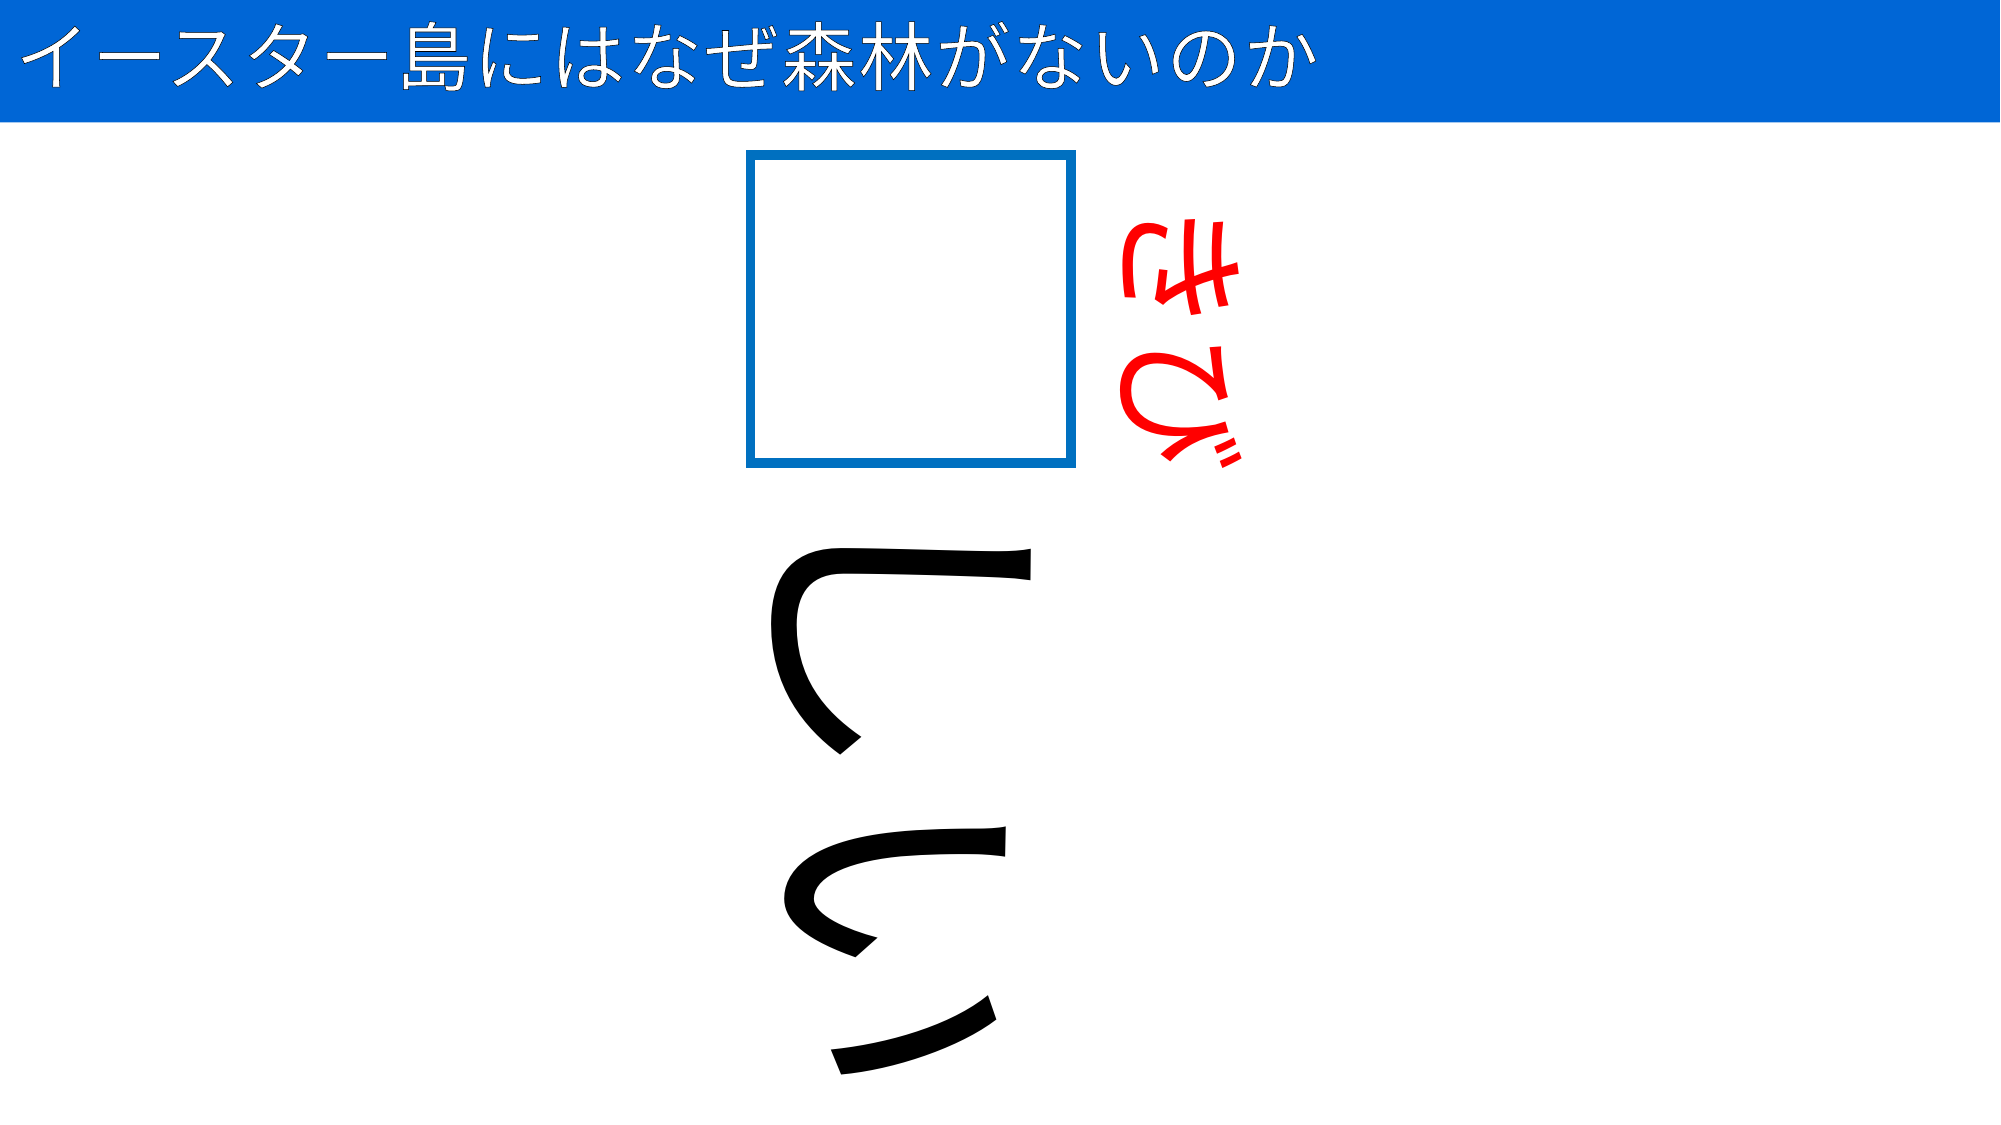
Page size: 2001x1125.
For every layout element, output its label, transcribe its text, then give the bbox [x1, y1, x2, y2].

text_box きび [1077, 182, 1275, 476]
slide_number 62 [1712, 0, 2000, 123]
title イースター島にはなぜ森林がないのか [0, 0, 1712, 123]
text_box [749, 154, 1072, 464]
text_box 厳しい [698, 147, 1108, 1125]
